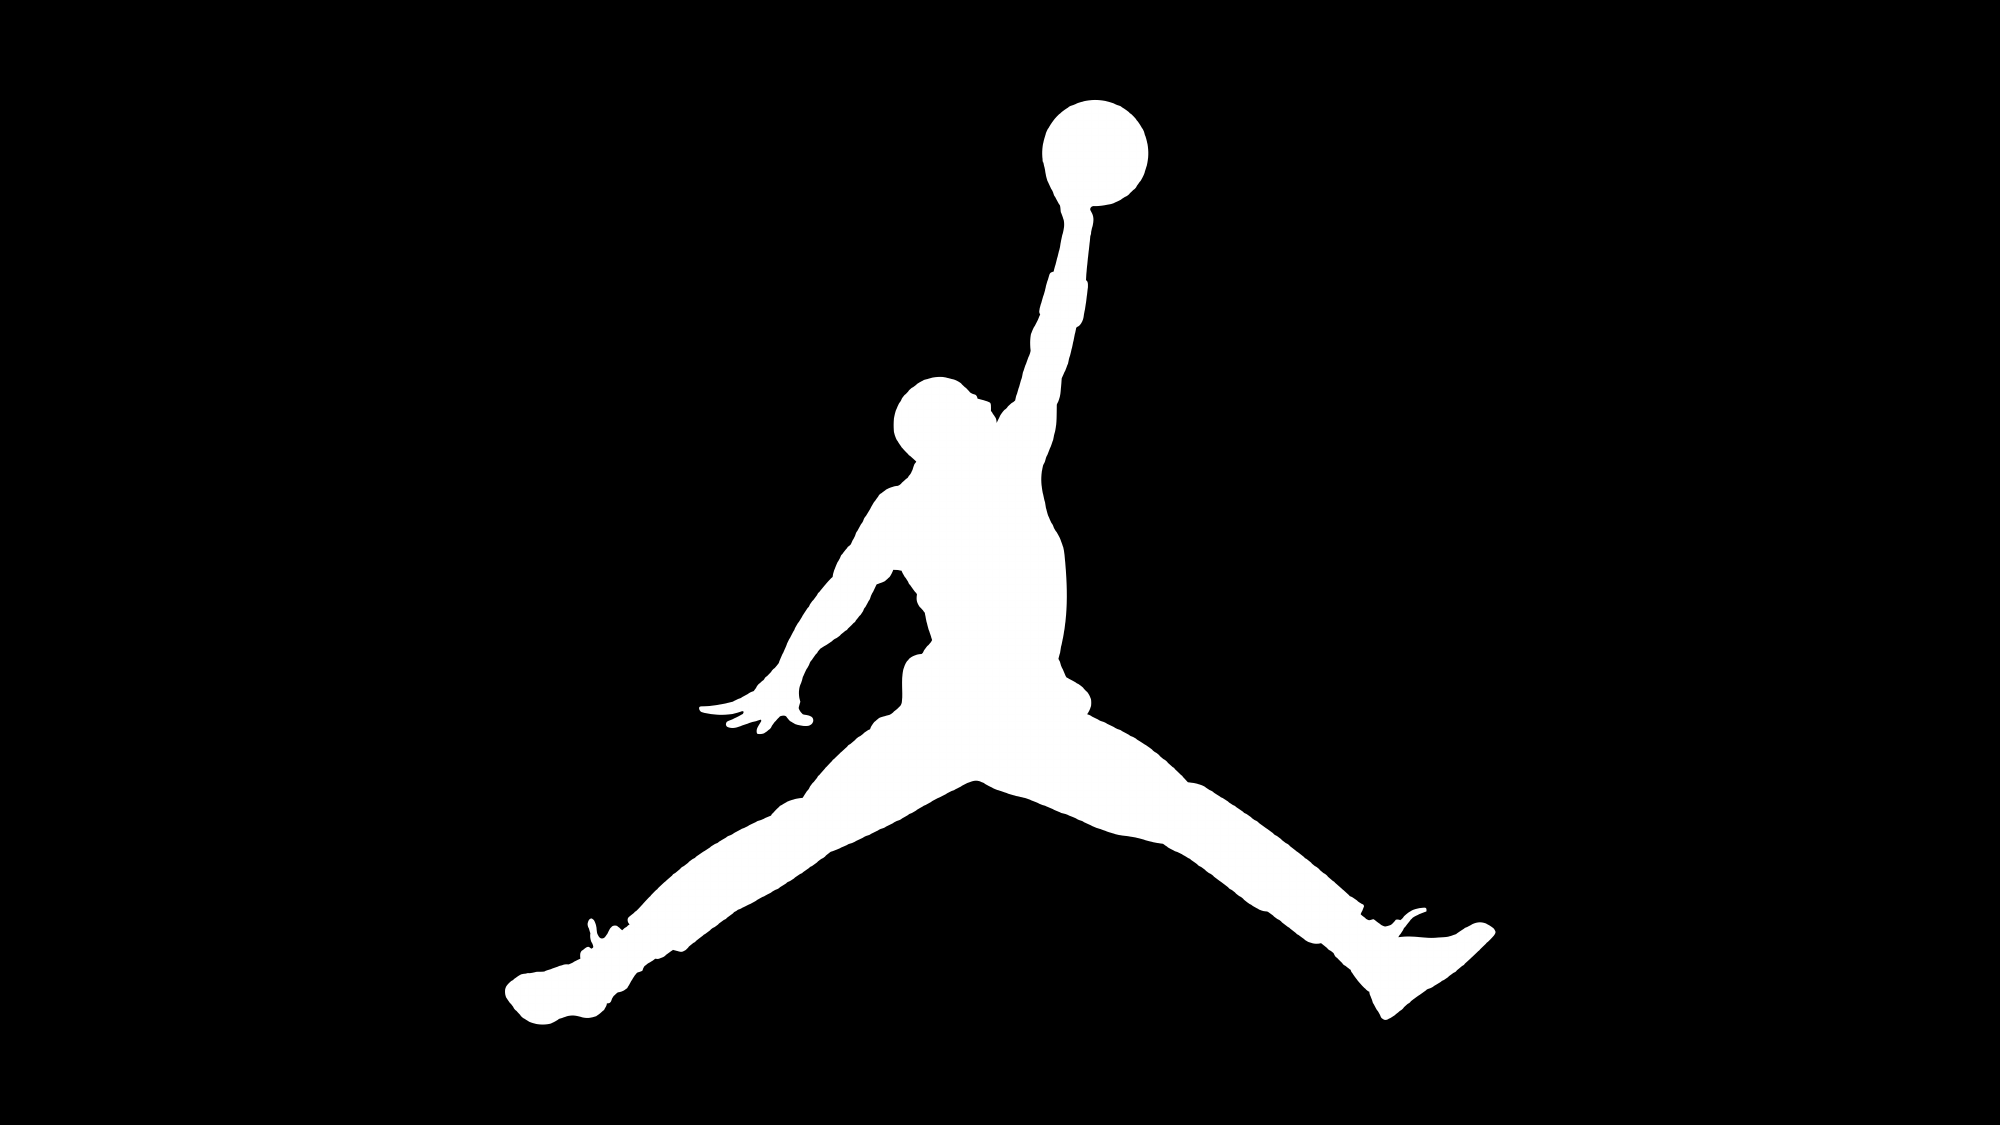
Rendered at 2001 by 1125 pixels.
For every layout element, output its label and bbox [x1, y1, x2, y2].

picture [437, 0, 1563, 1125]
